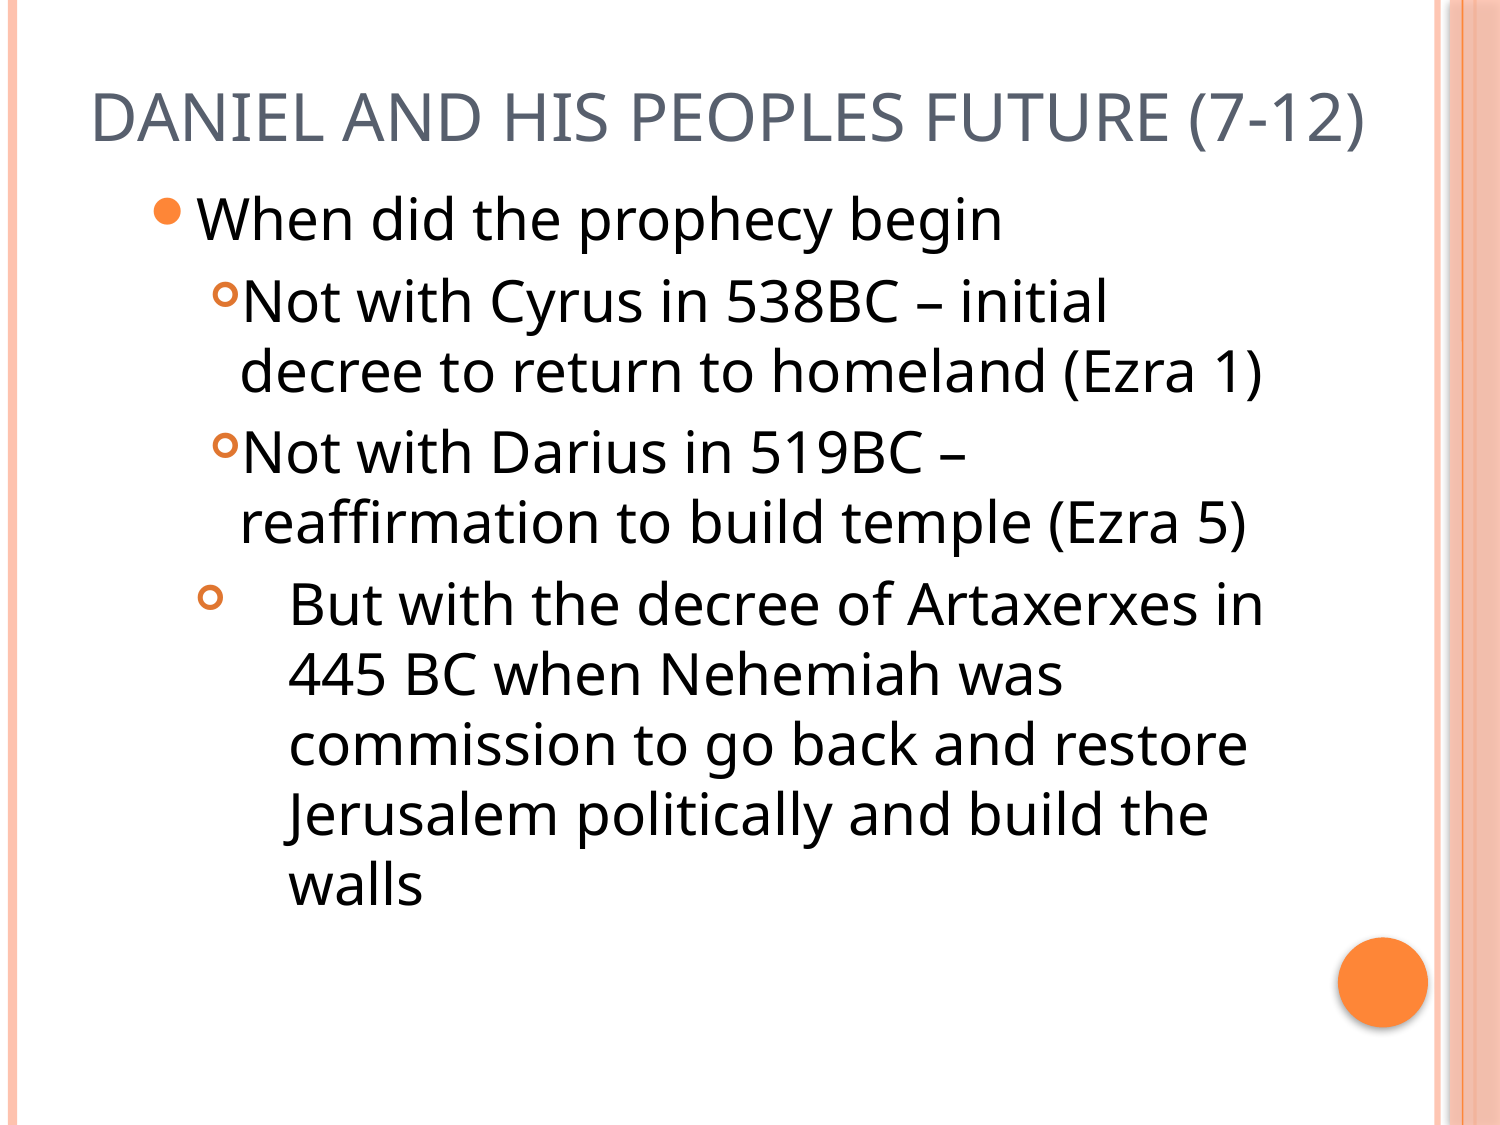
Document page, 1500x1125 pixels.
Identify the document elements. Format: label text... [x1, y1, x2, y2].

list When did the prophecy begin Not with Cyrus in 538BC – initial decree to return to homeland (Ezra 1) Not with Darius in 519BC – reaffirmation to build temple (Ezra 5) But with the decree of Artaxerxes in 445 BC when Nehemiah was commission to go back and restore Jerusalem politically and build the walls [75, 174, 1300, 1125]
title Daniel and His Peoples Future (7-12) [75, 0, 1388, 163]
